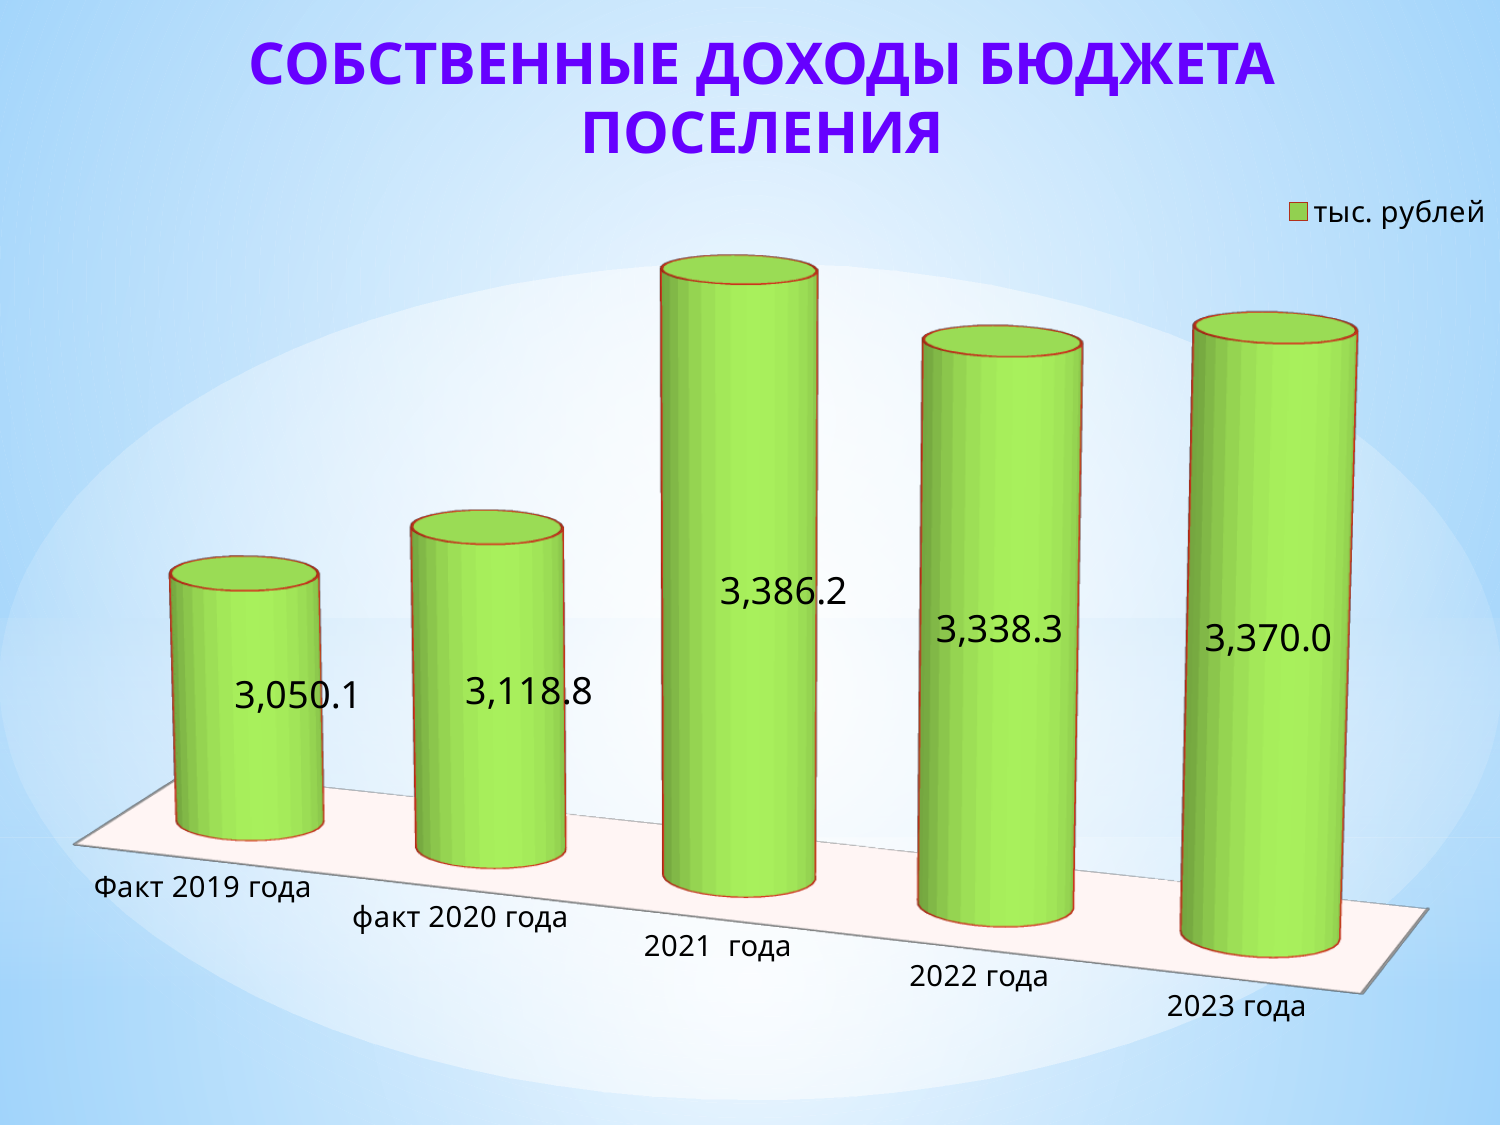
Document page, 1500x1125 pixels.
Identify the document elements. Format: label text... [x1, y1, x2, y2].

title СОБСТВЕННЫЕ ДОХОДЫ БЮДЖЕТА ПОСЕЛЕНИЯ [50, 19, 1475, 173]
chart [5, 184, 1500, 1059]
